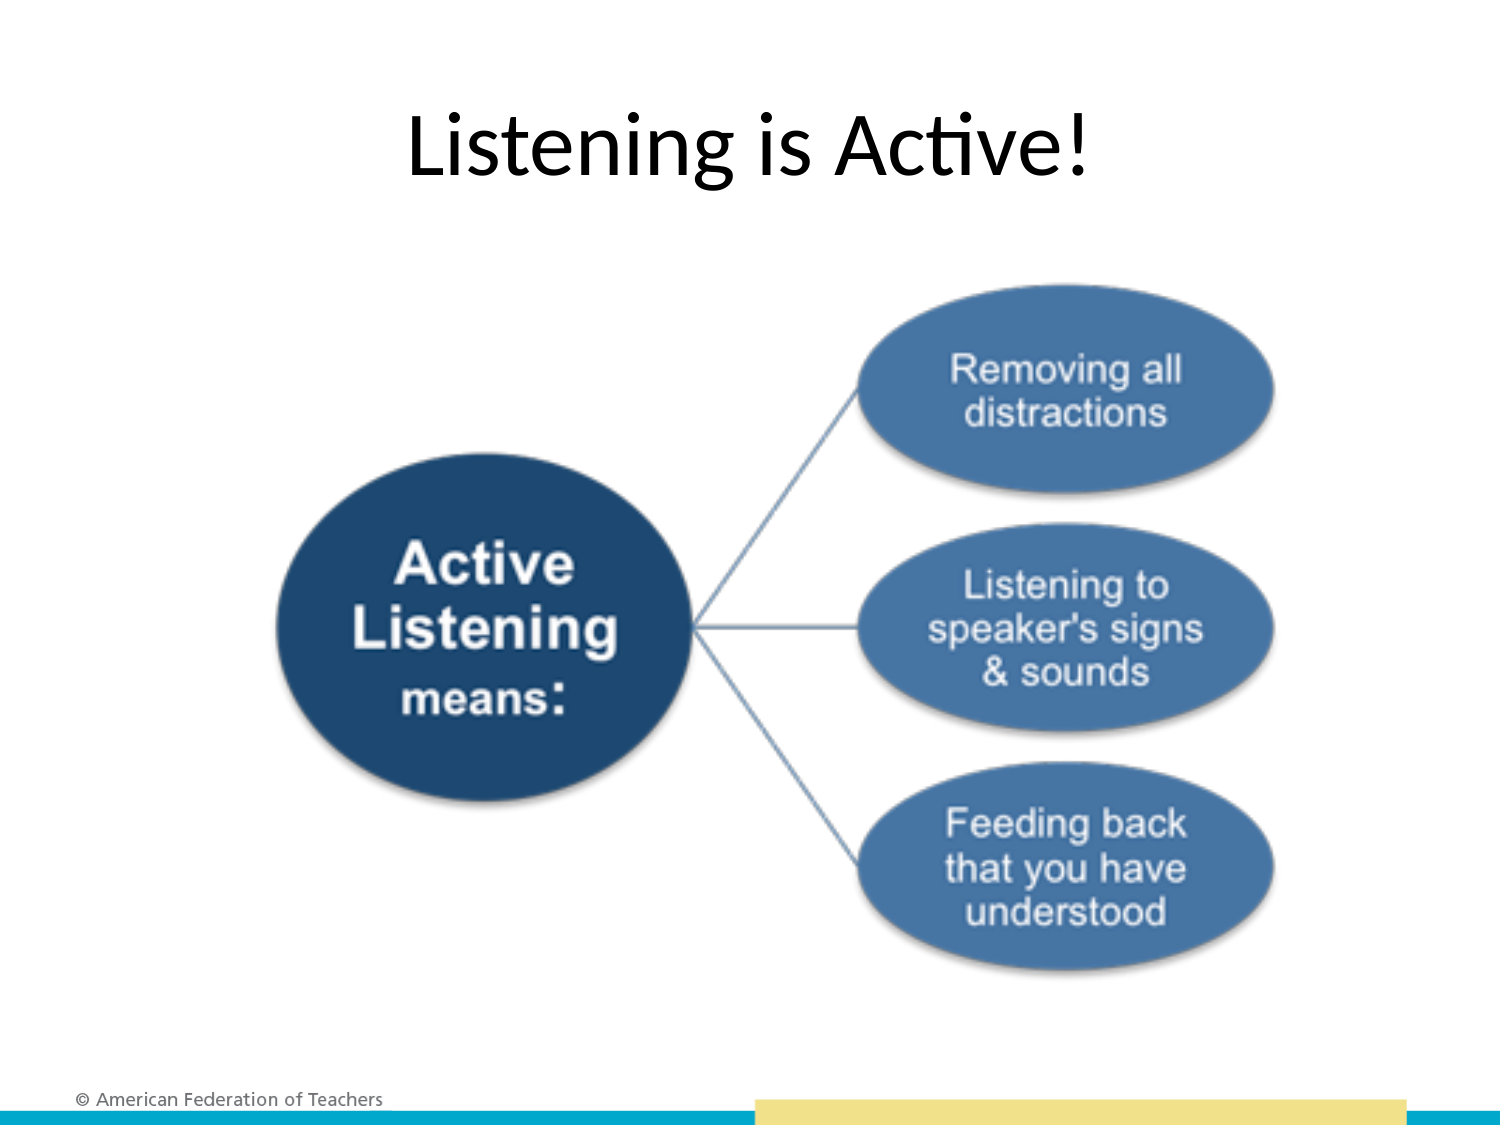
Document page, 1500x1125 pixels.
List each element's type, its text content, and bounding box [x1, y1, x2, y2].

title Listening is Active! [75, 45, 1425, 233]
picture [0, 0, 1500, 1125]
